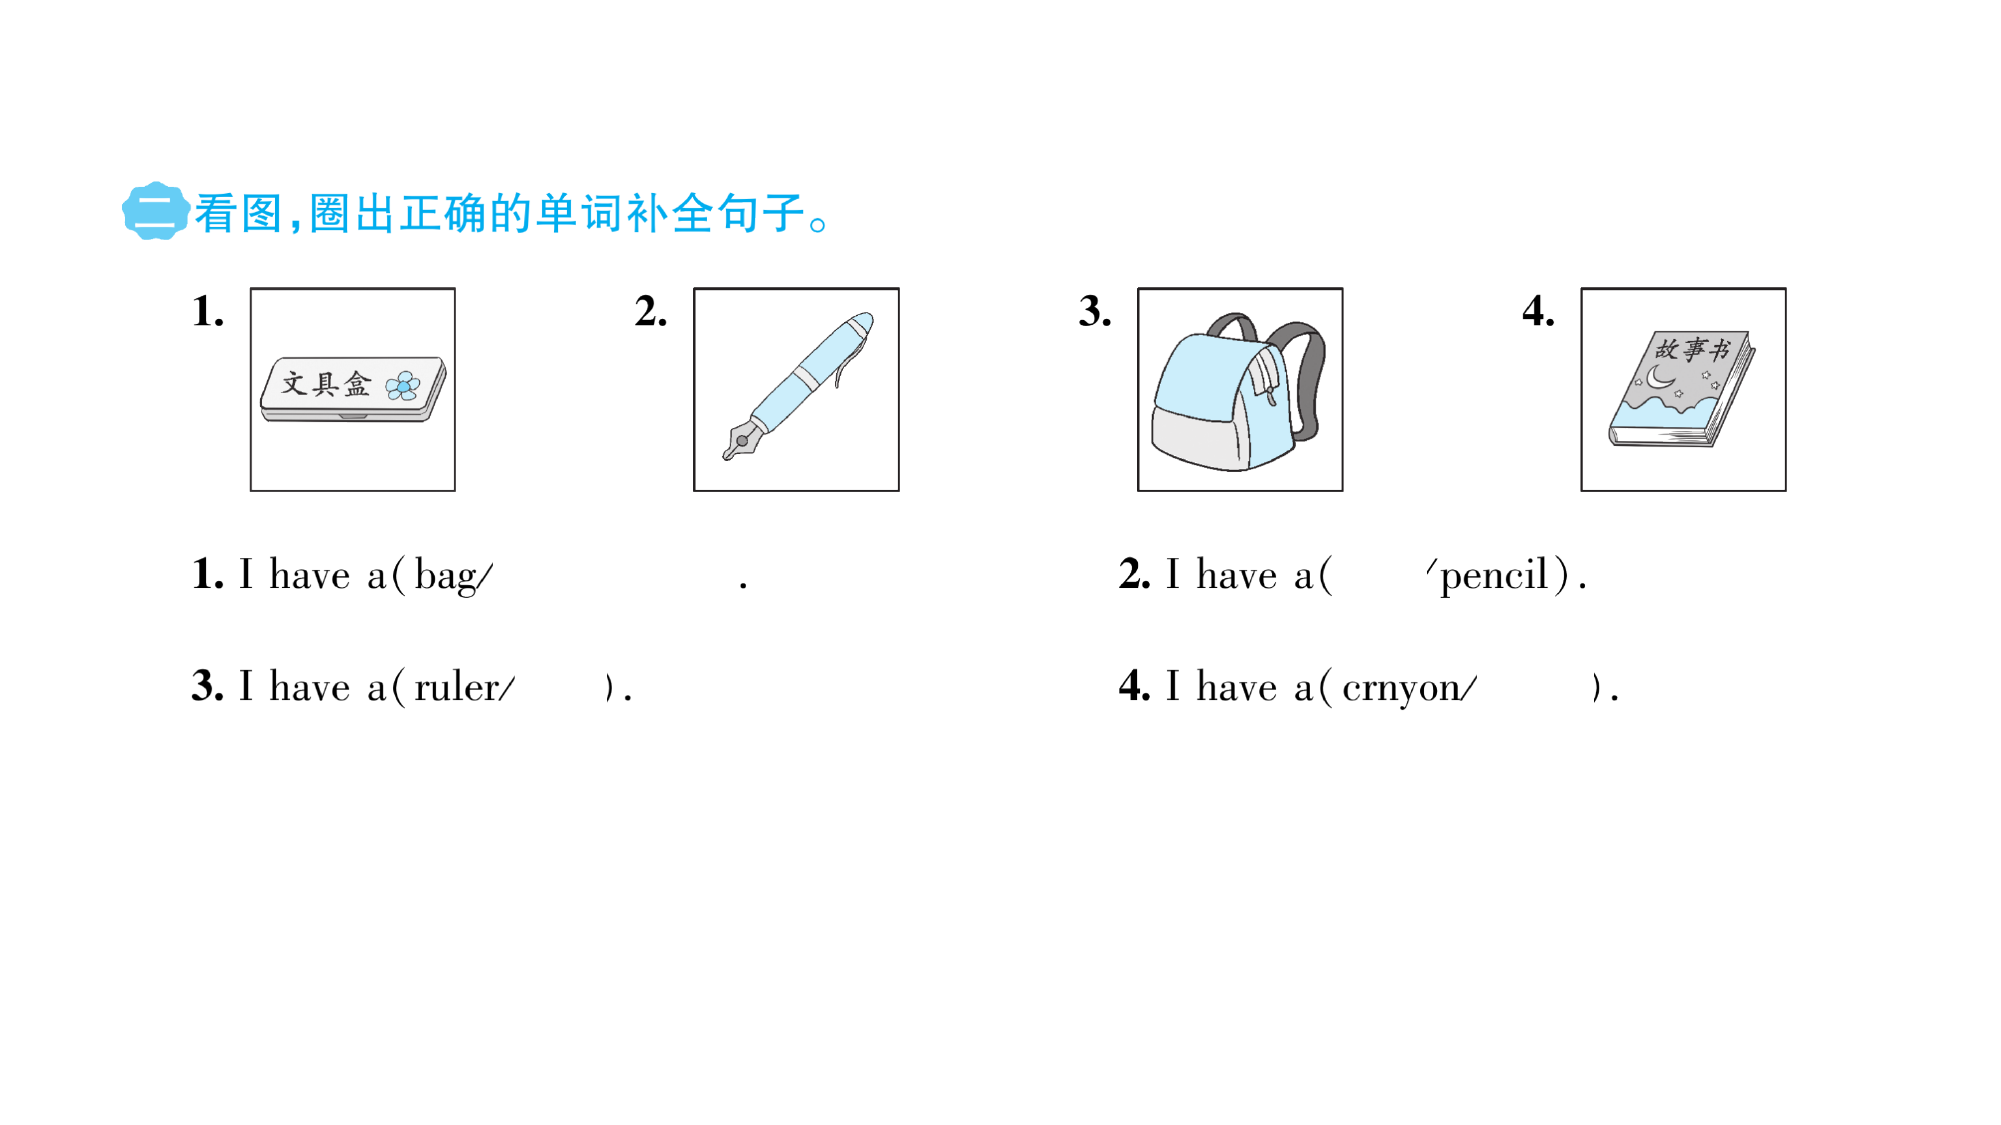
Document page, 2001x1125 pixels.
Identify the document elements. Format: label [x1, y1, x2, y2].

picture [118, 177, 2000, 741]
